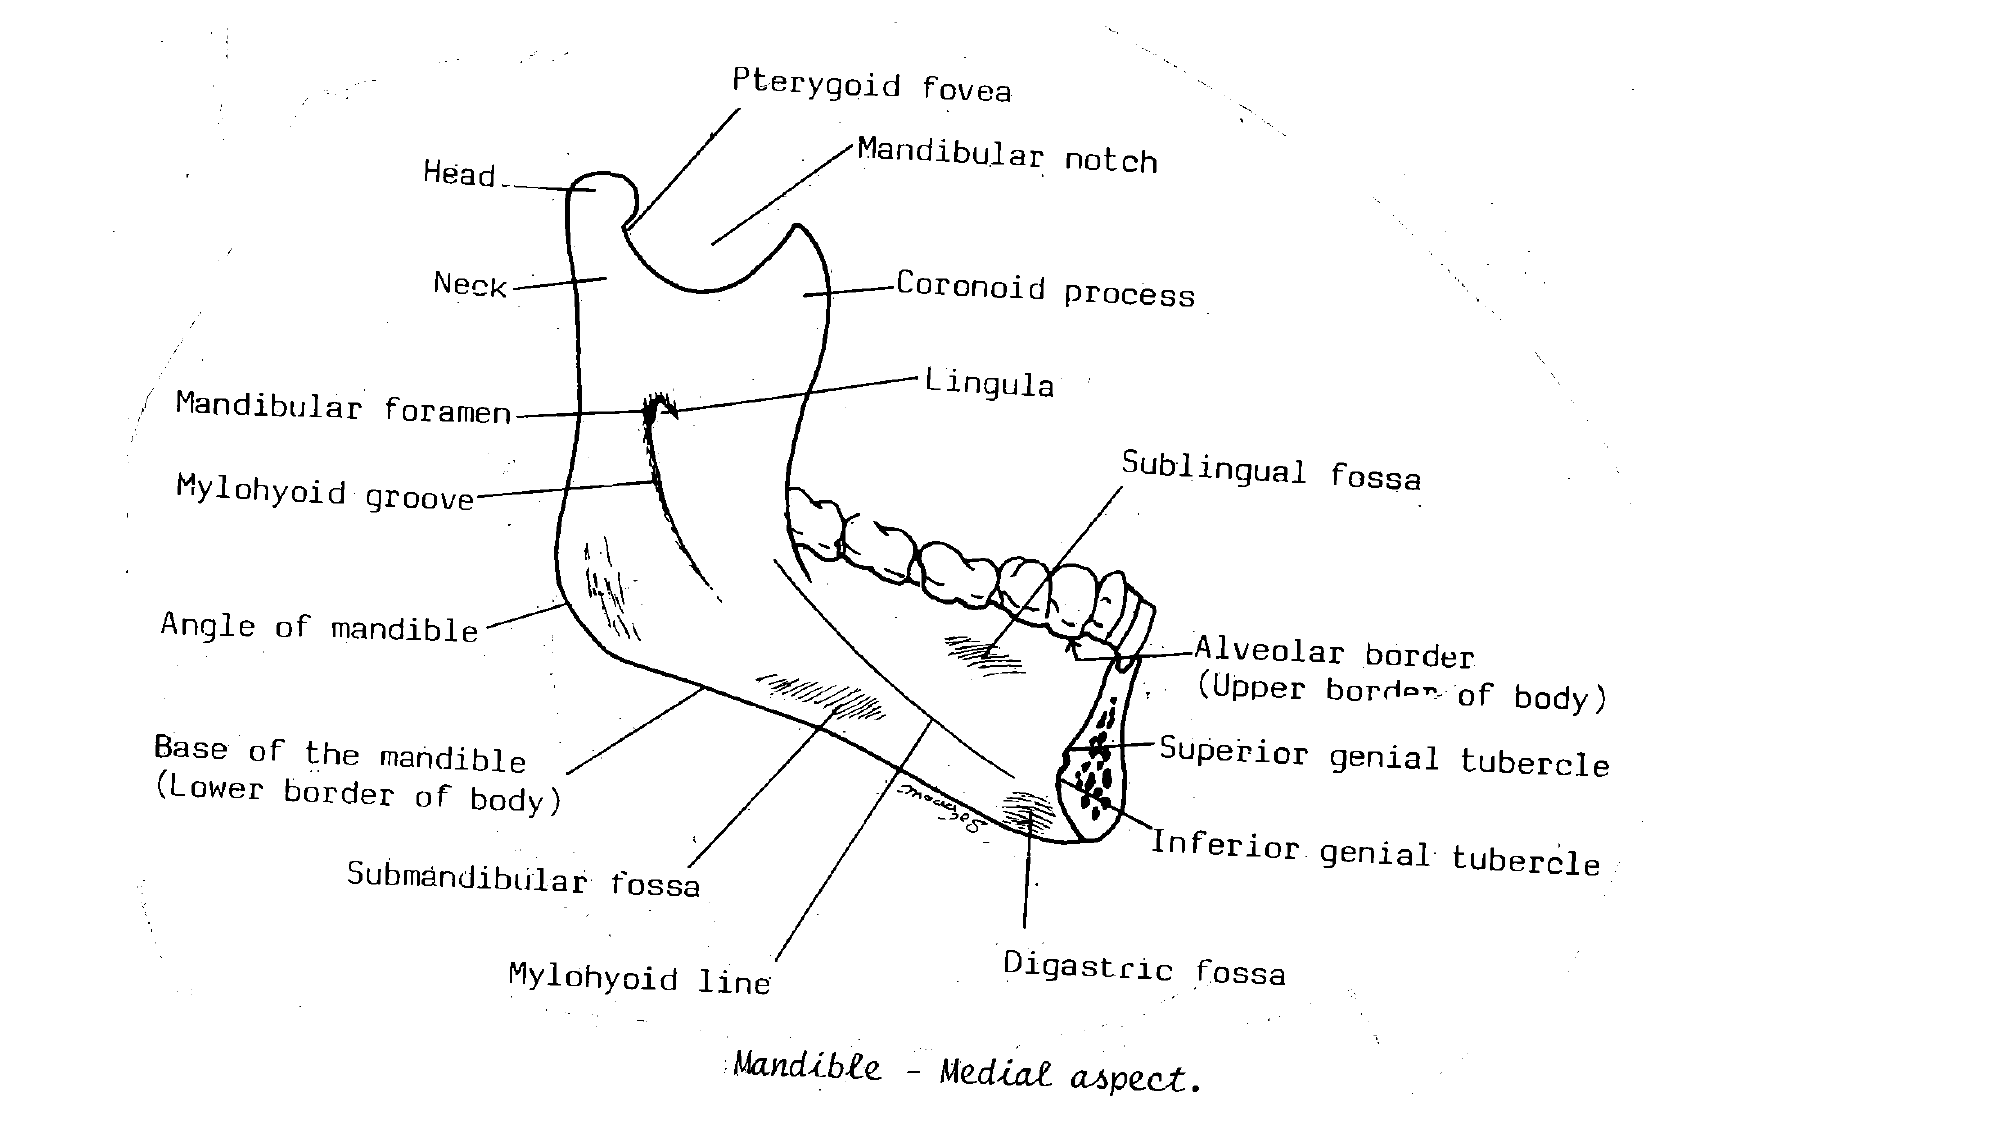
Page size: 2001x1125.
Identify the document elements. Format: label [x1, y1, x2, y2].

picture [78, 14, 1647, 1110]
